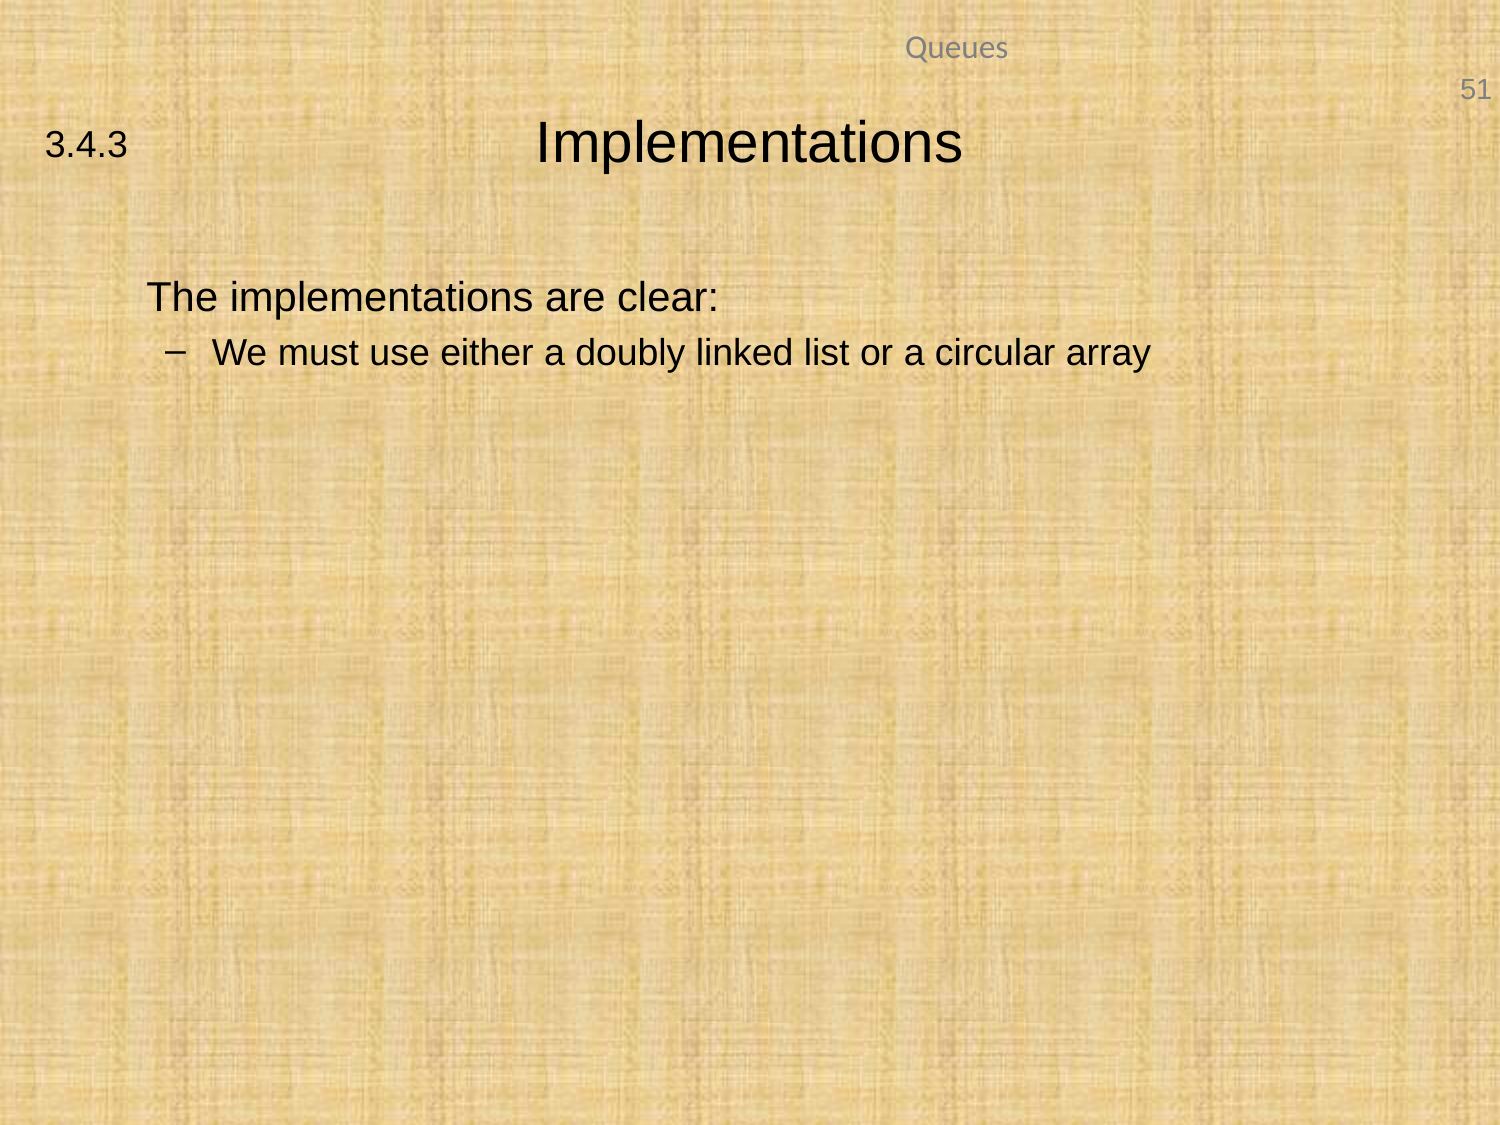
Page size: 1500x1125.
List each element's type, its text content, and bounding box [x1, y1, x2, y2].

text_box 3.4.3 [30, 112, 144, 172]
list The implementations are clear: We must use either a doubly linked list or a circular array [74, 262, 1426, 1006]
picture [0, 0, 1500, 1125]
title Implementations [74, 44, 1426, 233]
